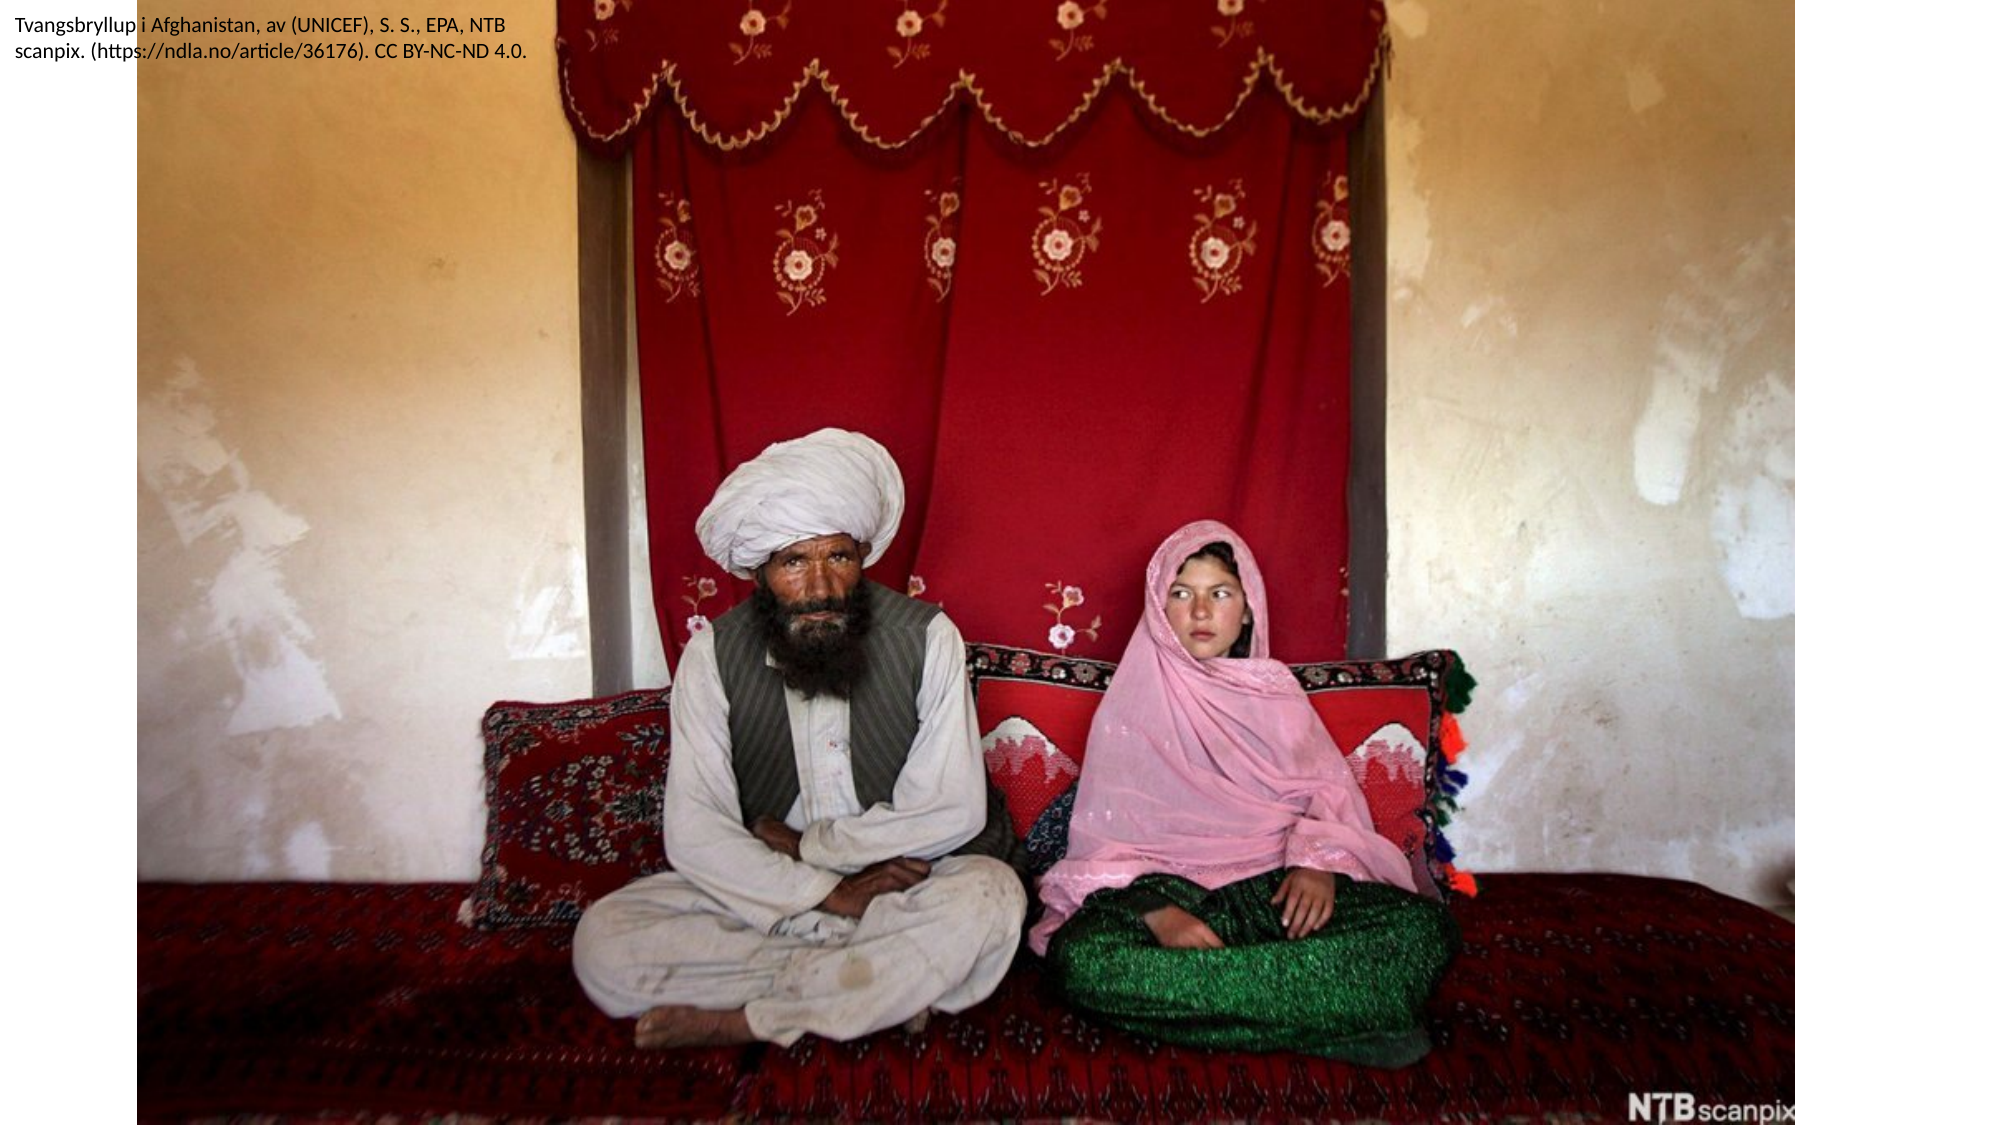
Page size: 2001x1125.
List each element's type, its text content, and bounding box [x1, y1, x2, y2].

text_box Tvangsbryllup i Afghanistan, av (UNICEF), S. S., EPA, NTB scanpix. (https://ndla.no/article/36176). CC BY-NC-ND 4.0. [0, 3, 137, 71]
picture [137, 0, 1795, 1125]
